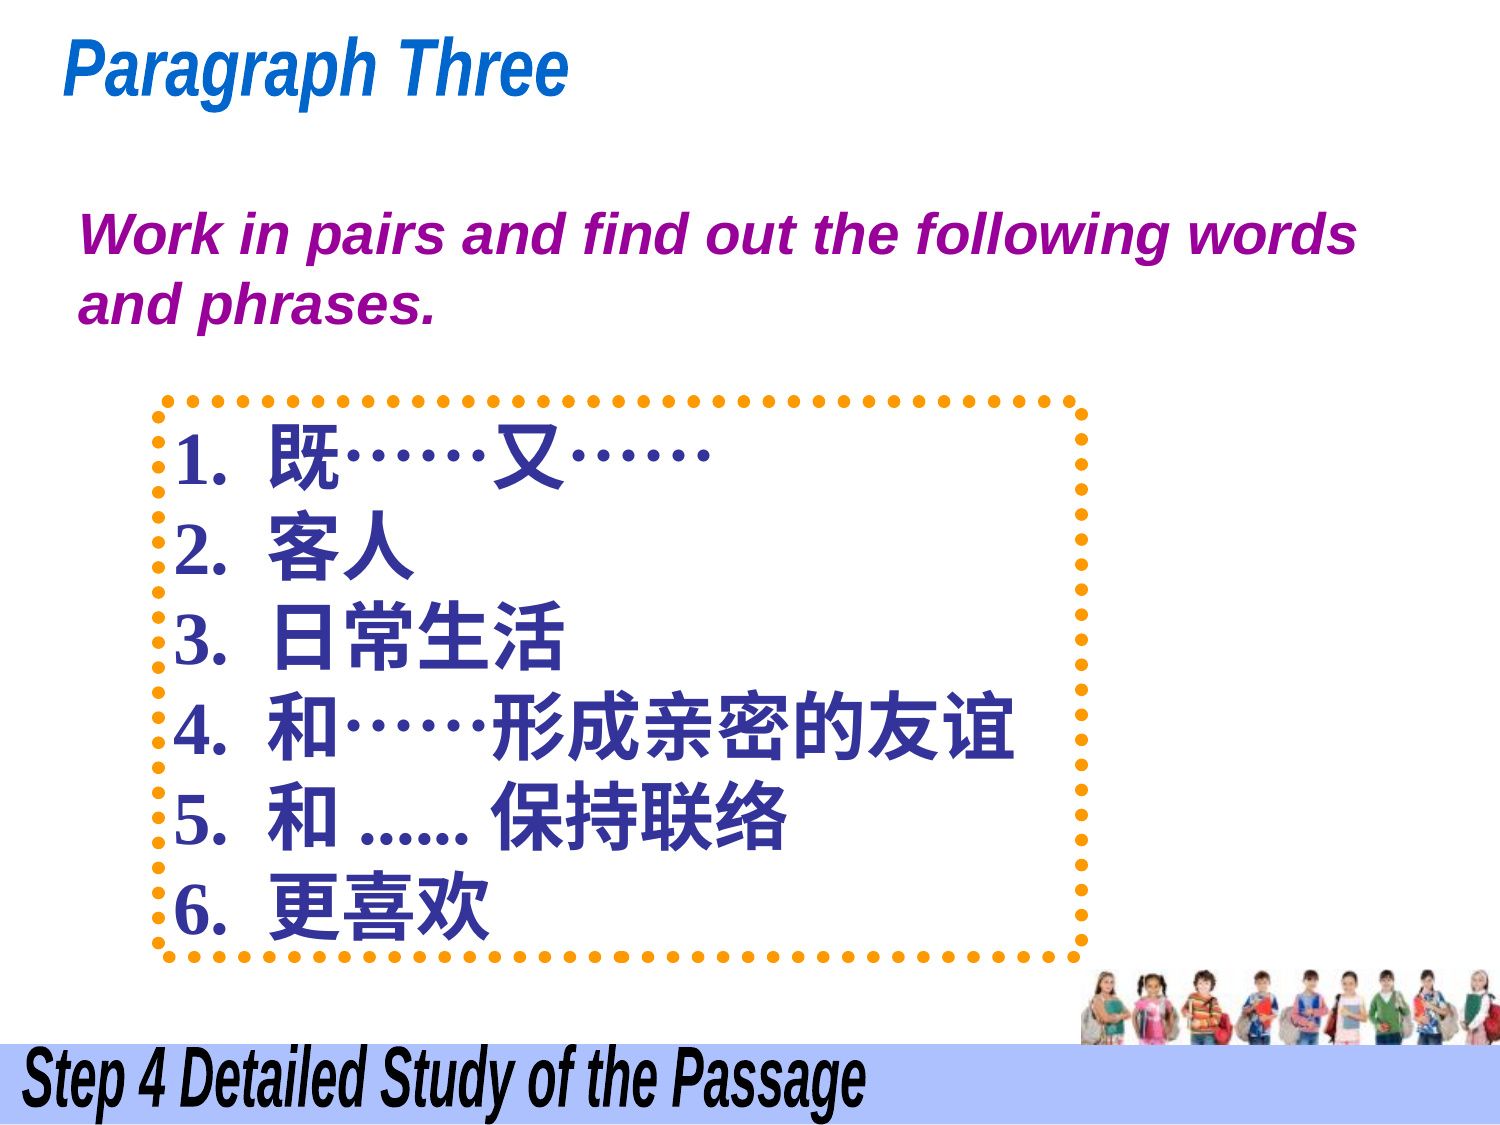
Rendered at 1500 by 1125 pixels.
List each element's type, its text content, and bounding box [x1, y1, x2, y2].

picture [1081, 969, 1500, 1045]
text_box 1. 既……又…… 2. 客人 3. 日常生活 4. 和……形成亲密的友谊 5. 和......保持联络 6. 更喜欢 [158, 401, 1082, 958]
text_box Work in pairs and find out the following words and phrases. [63, 188, 1465, 344]
text_box [0, 1044, 1500, 1125]
